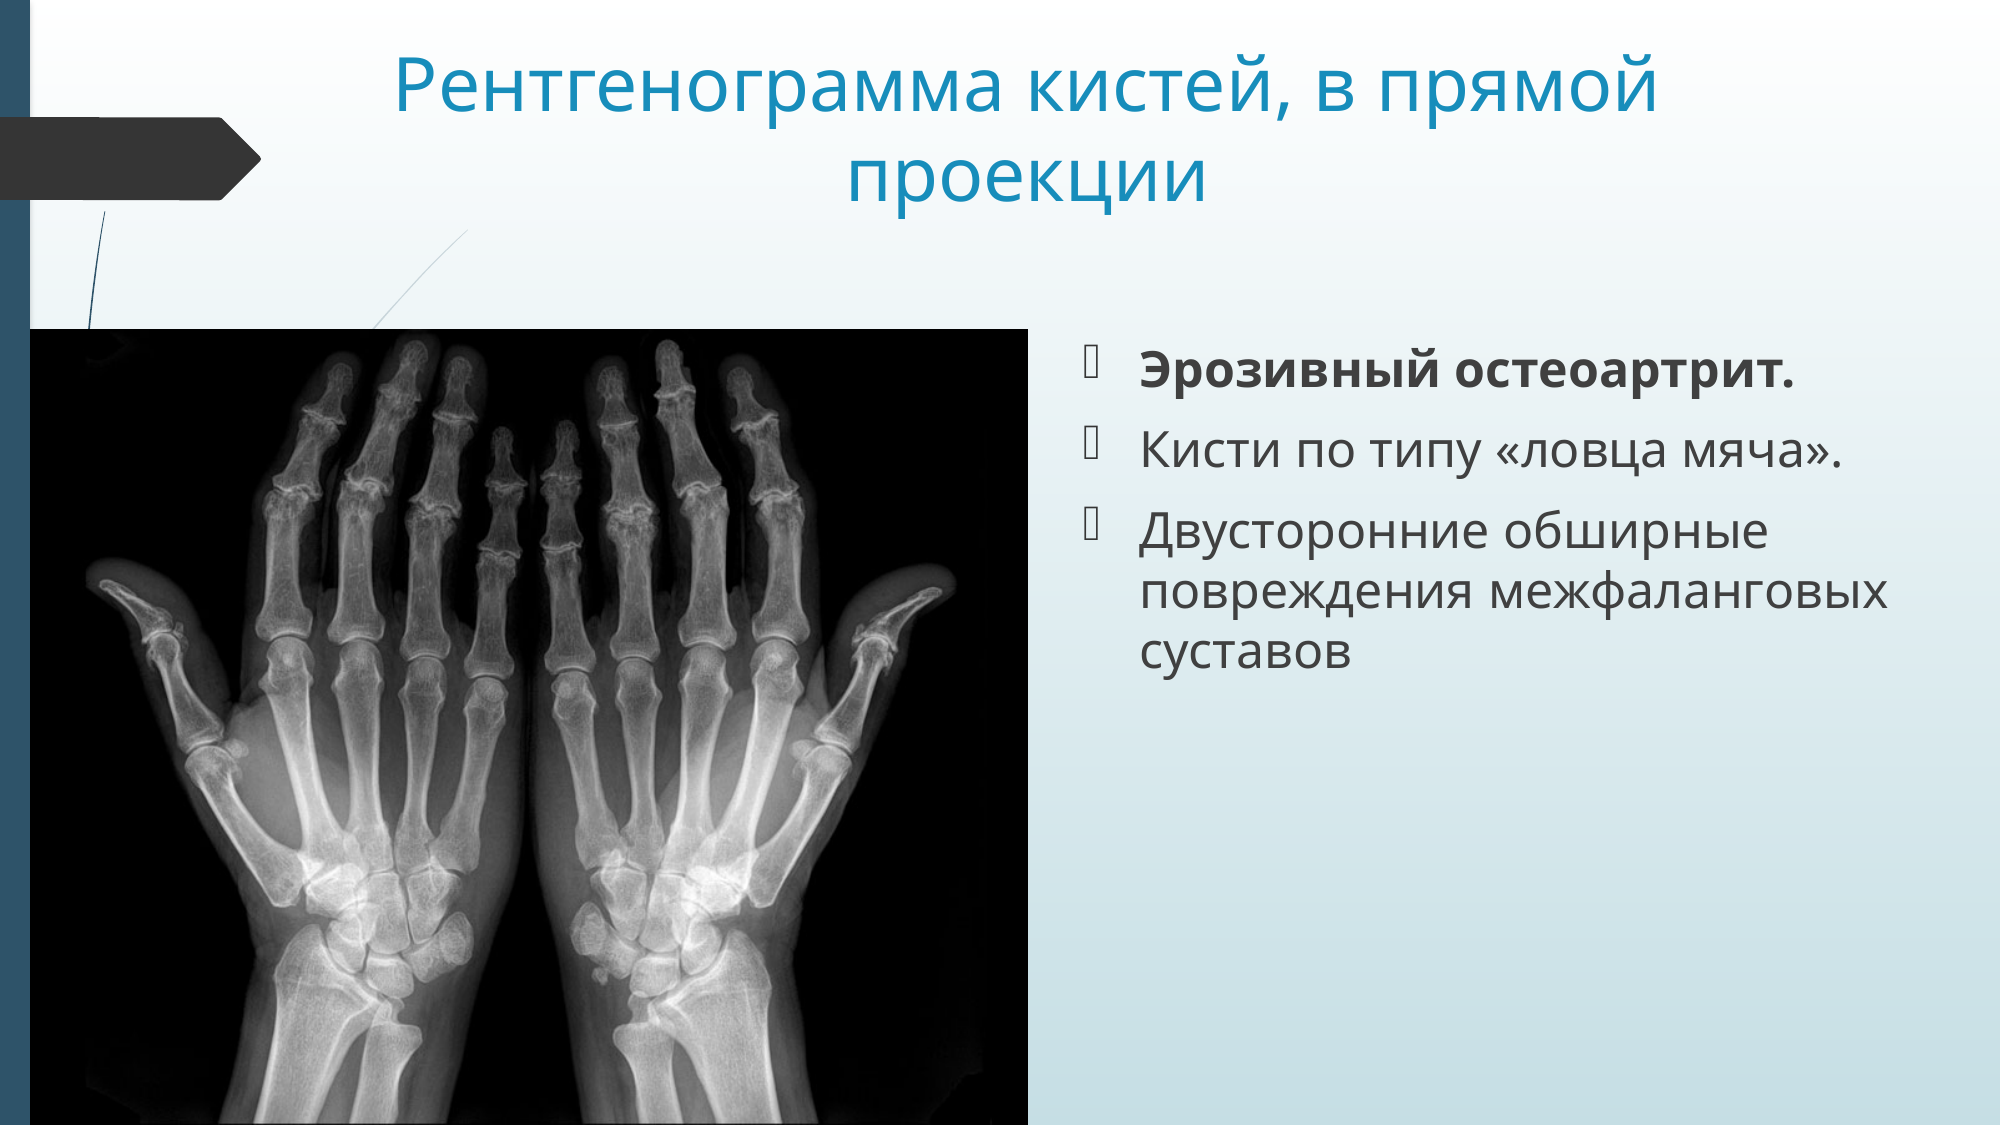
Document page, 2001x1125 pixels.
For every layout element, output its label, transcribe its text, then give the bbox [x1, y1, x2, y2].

list Эрозивный остеоартрит. Кисти по типу «ловца мяча». Двусторонние обширные повреждения межфаланговых суставов [1067, 329, 1977, 1091]
title Рентгенограмма кистей, в прямой проекции [296, 28, 1759, 239]
picture [29, 329, 1028, 1125]
